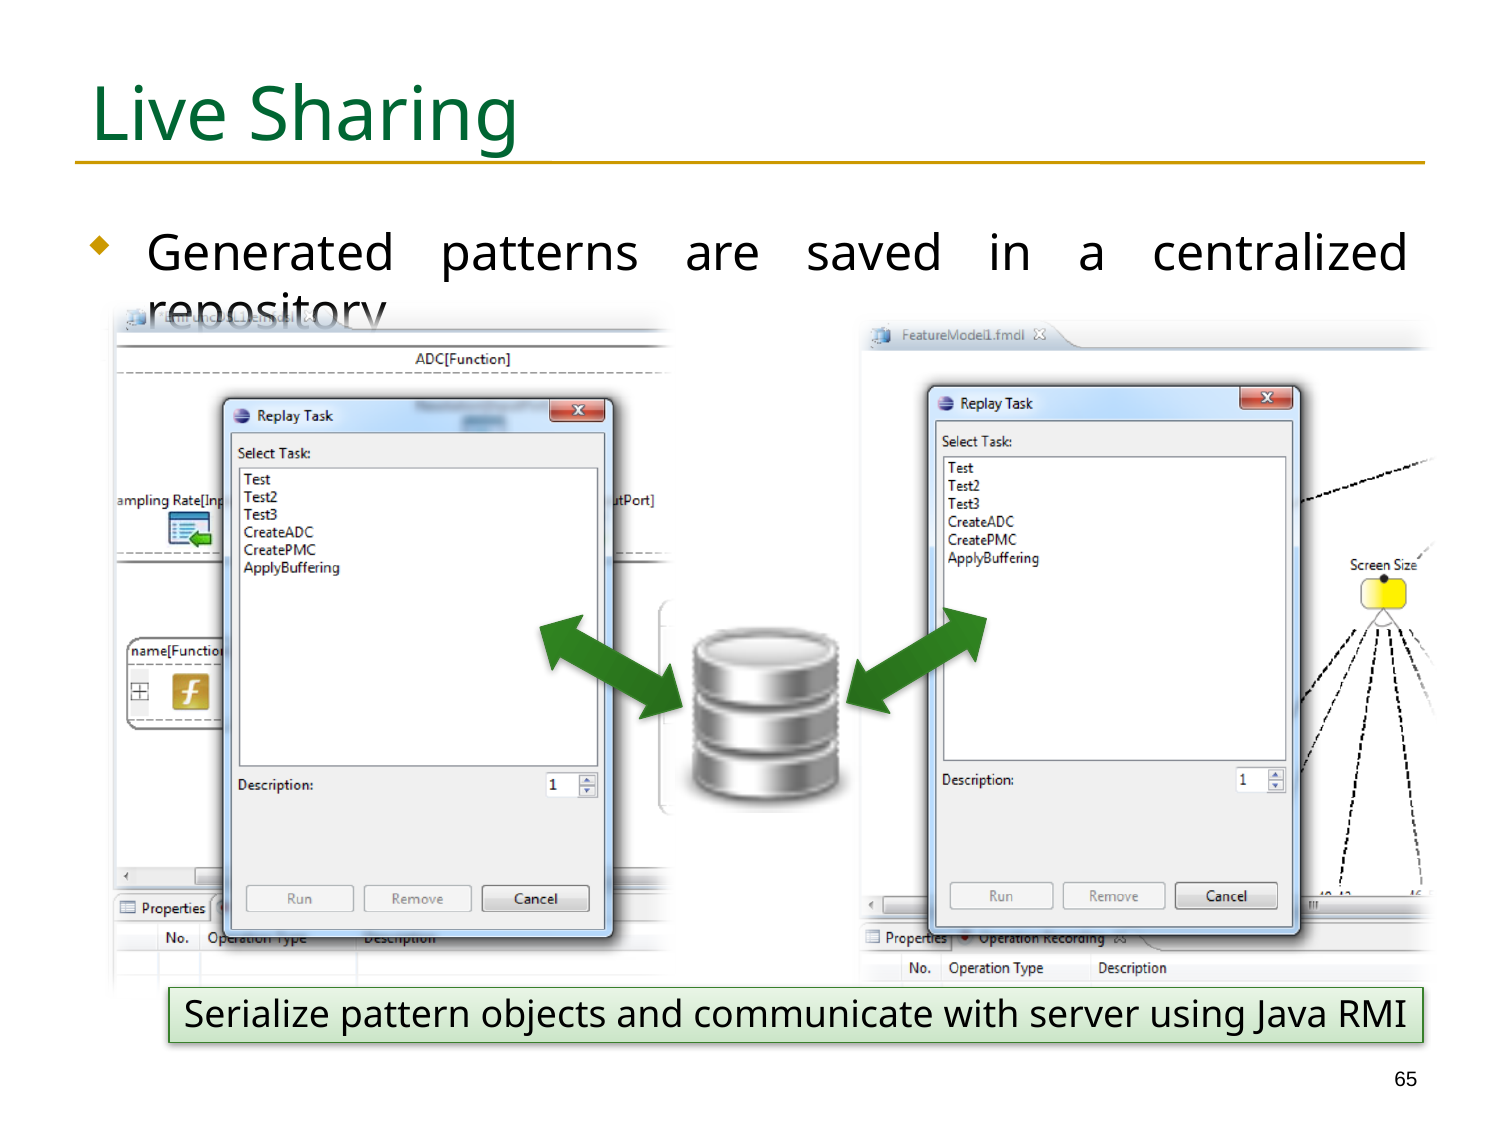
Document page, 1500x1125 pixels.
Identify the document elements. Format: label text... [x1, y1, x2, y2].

slide_number 65 [1379, 1048, 1442, 1099]
title Live Sharing [74, 32, 1426, 163]
text_box Serialize pattern objects and communicate with server using Java RMI [168, 987, 1424, 1043]
picture [99, 299, 1438, 1001]
list Generated patterns are saved in a centralized repository [74, 212, 1426, 1006]
